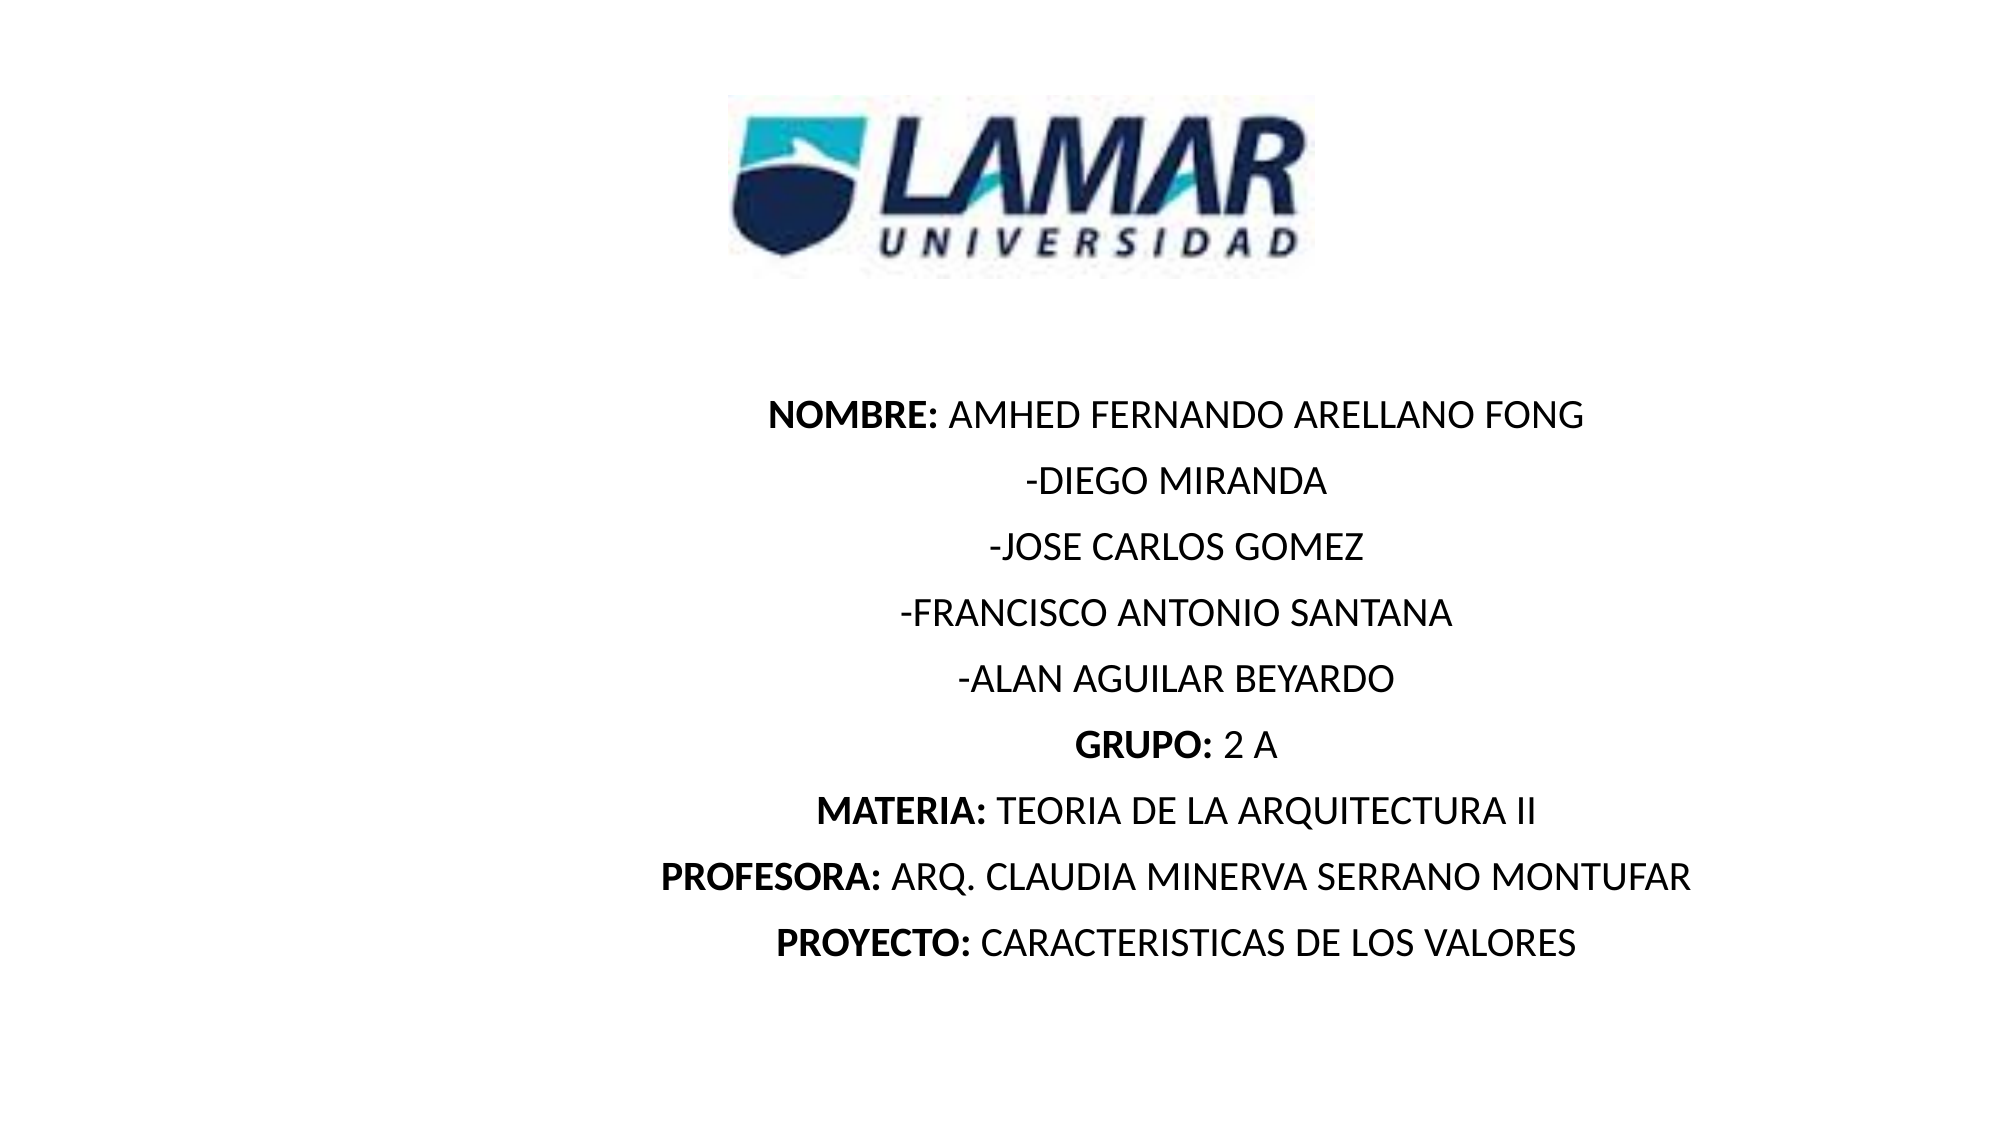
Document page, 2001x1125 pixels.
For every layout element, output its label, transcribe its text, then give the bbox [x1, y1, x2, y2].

picture [728, 95, 1315, 279]
subtitle NOMBRE: AMHED FERNANDO ARELLANO FONG -DIEGO MIRANDA -JOSE CARLOS GOMEZ -FRANCISCO ANTONIO SANTANA -ALAN AGUILAR BEYARDO GRUPO: 2 A MATERIA: TEORIA DE LA ARQUITECTURA II PROFESORA: ARQ. CLAUDIA MINERVA SERRANO MONTUFAR PROYECTO: CARACTERISTICAS DE LOS VALORES [480, 385, 1873, 1125]
